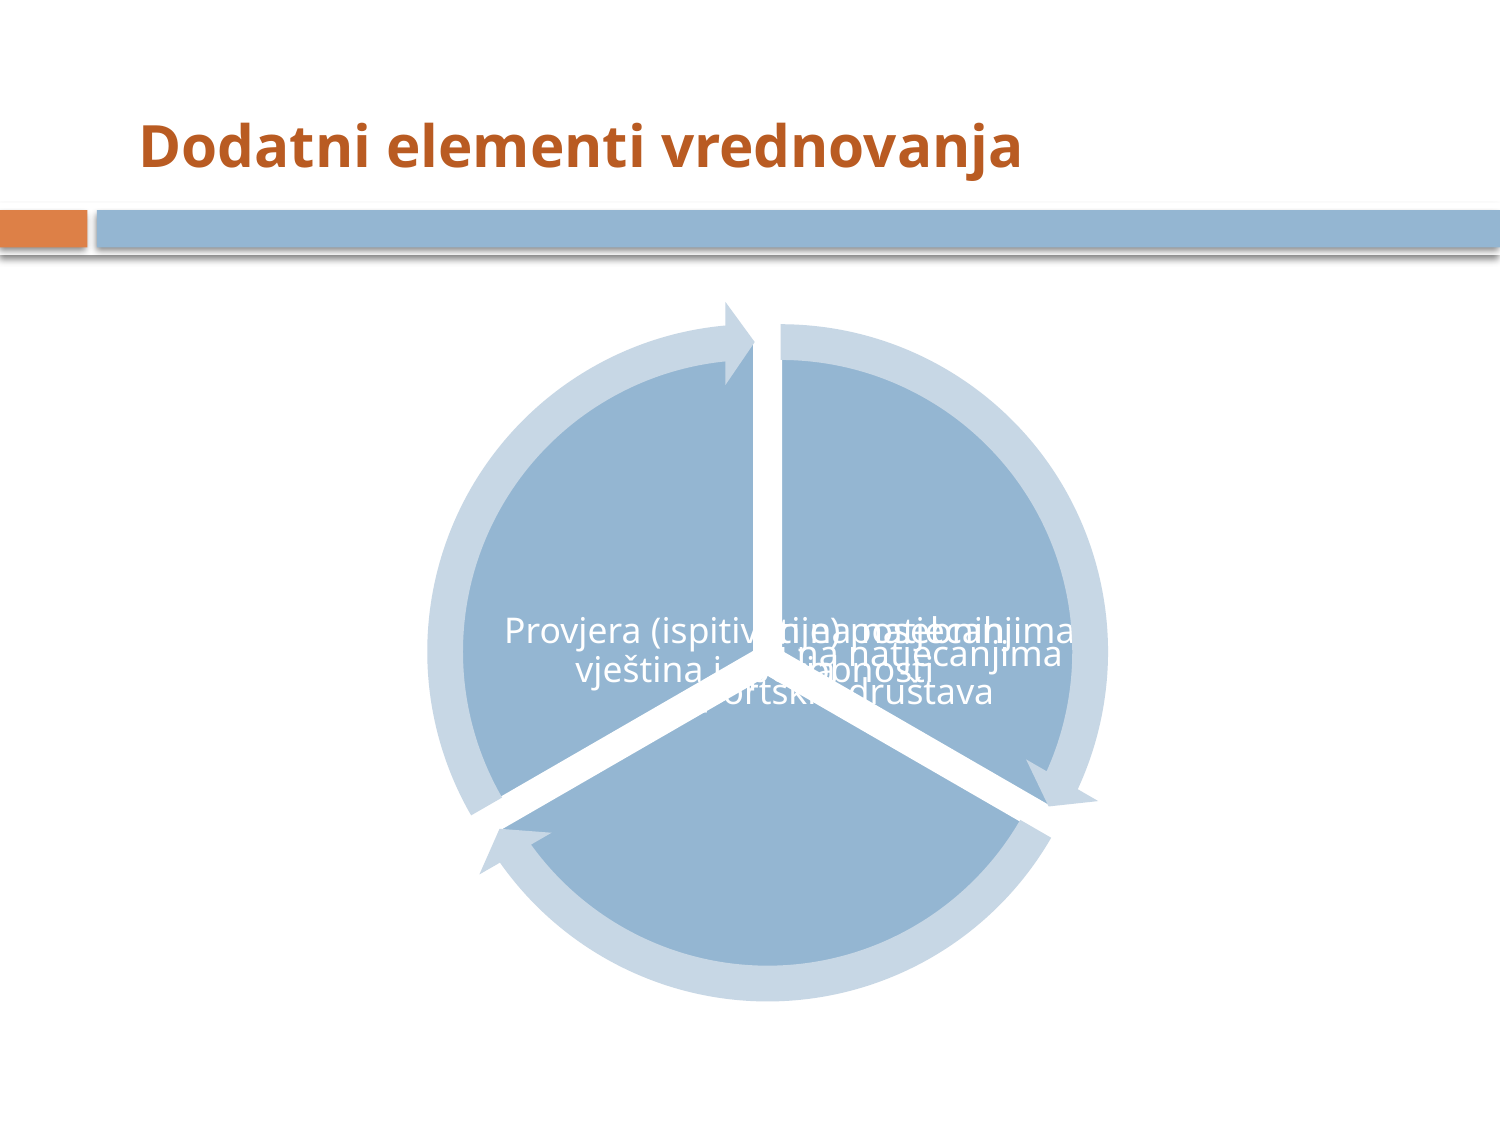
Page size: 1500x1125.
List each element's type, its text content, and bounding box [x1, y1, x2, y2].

text_box Dodatni elementi vrednovanja [123, 101, 1235, 187]
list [206, 290, 1330, 1036]
